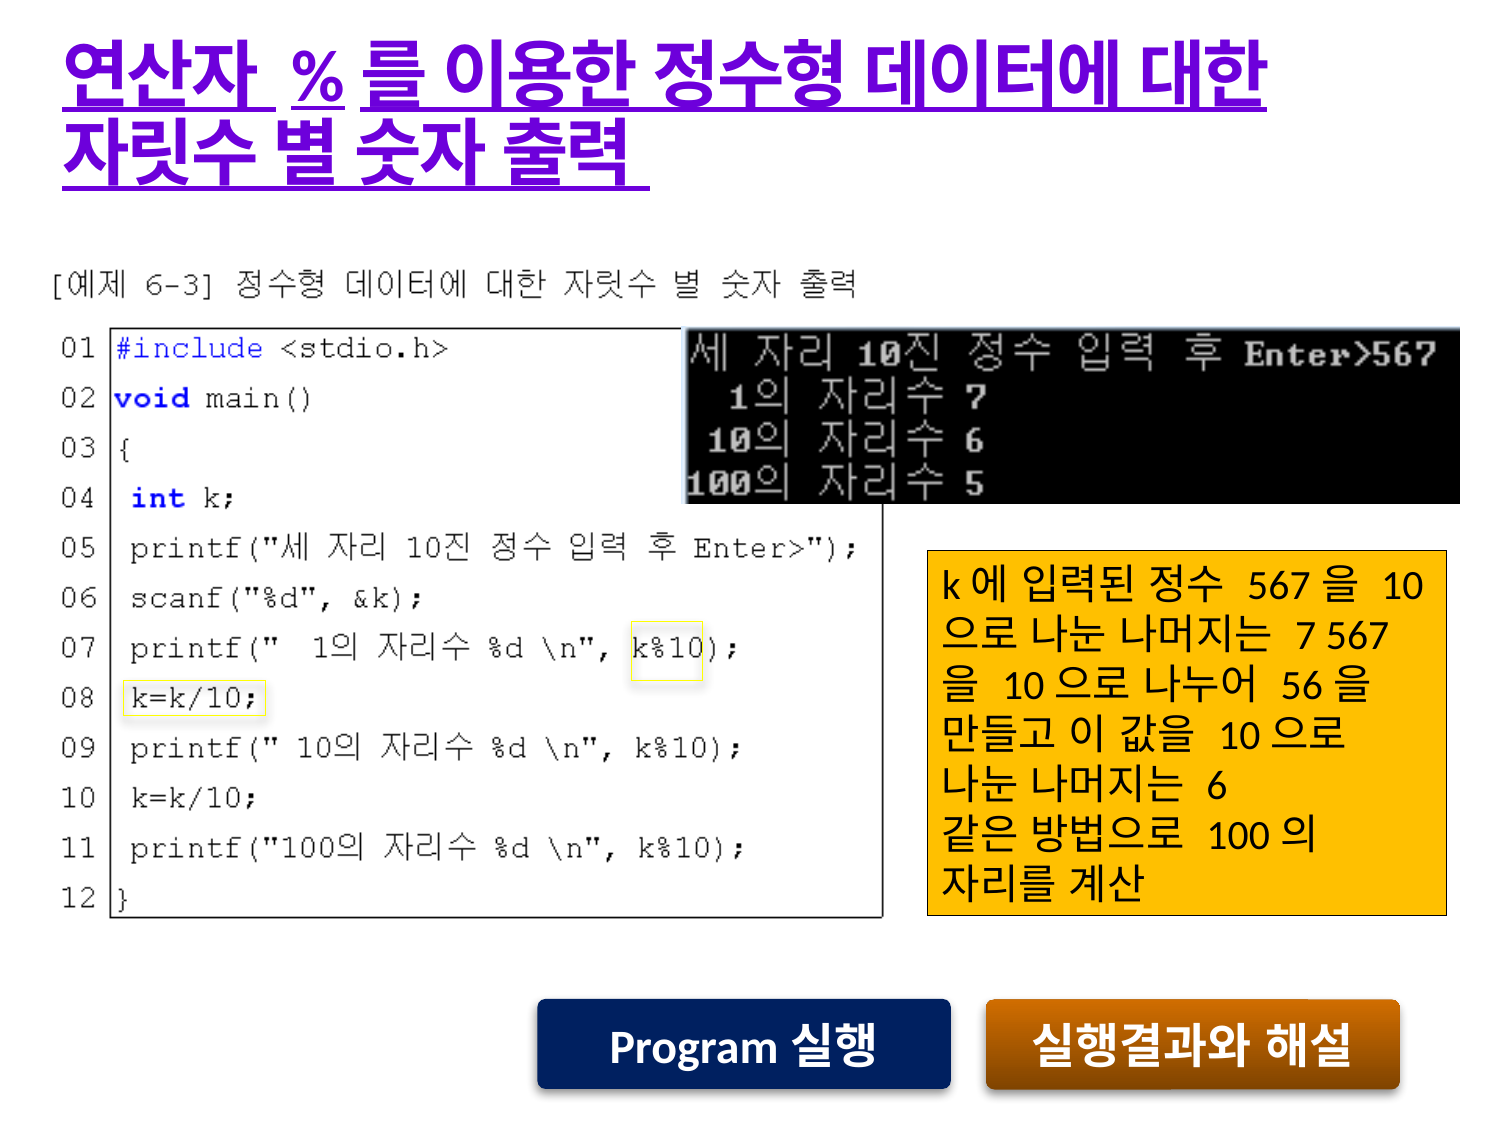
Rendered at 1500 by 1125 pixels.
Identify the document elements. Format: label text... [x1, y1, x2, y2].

text_box Program실행 [537, 998, 951, 1089]
text_box [0, 0, 1500, 75]
title 연산자 %를 이용한 정수형 데이터에 대한 자릿수 별 숫자 출력 [62, 75, 1438, 197]
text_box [681, 326, 1460, 920]
text_box 실행결과와 해설 [986, 999, 1400, 1090]
picture [41, 266, 890, 929]
